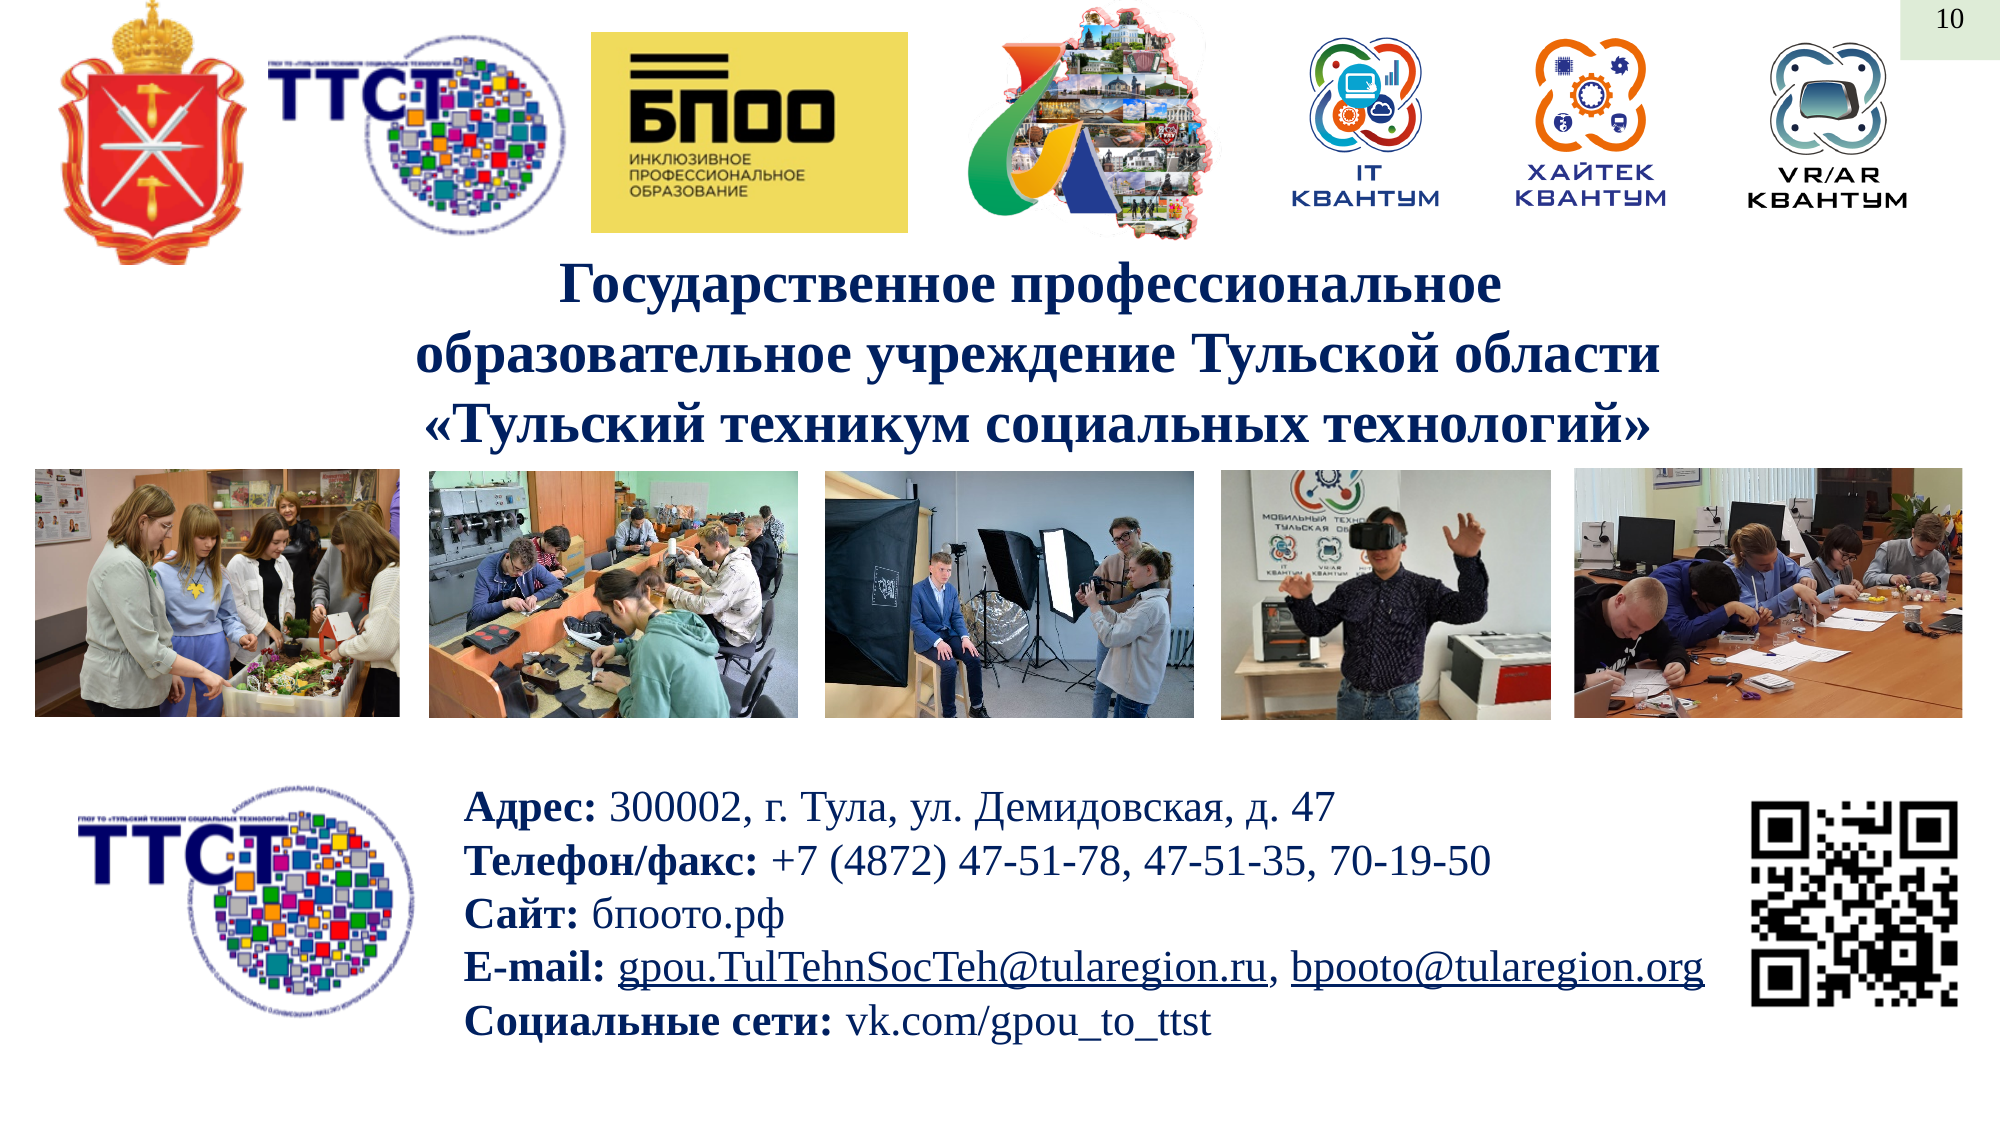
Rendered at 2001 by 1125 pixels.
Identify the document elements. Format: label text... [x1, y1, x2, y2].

picture [1719, 32, 1930, 233]
picture [78, 782, 419, 1023]
picture [429, 471, 798, 718]
picture [1253, 31, 1472, 232]
picture [825, 471, 1194, 718]
picture [1491, 29, 1701, 231]
picture [58, 0, 247, 265]
text_box Адрес: 300002, г. Тула, ул. Демидовская, д. 47 Телефон/факс: +7 (4872) 47-51-78, 47-51-35, 70-19-50 Сайт: бпоото.рф E-mail: gpou.TulTehnSocTeh@tularegion.ru, bpooto@tularegion.org Социальные сети: vk.com/gpou_to_ttst [443, 767, 1893, 1108]
text_box 10 [1900, 0, 2000, 61]
picture [591, 32, 908, 233]
picture [952, 0, 1232, 250]
picture [268, 32, 570, 240]
title Государственное профессиональное образовательное учреждение Тульской области «Тульский техникум социальных технологий» [275, 239, 1802, 460]
picture [34, 469, 400, 717]
picture [1574, 468, 1963, 718]
picture [1220, 470, 1551, 720]
picture [1719, 769, 1991, 1040]
